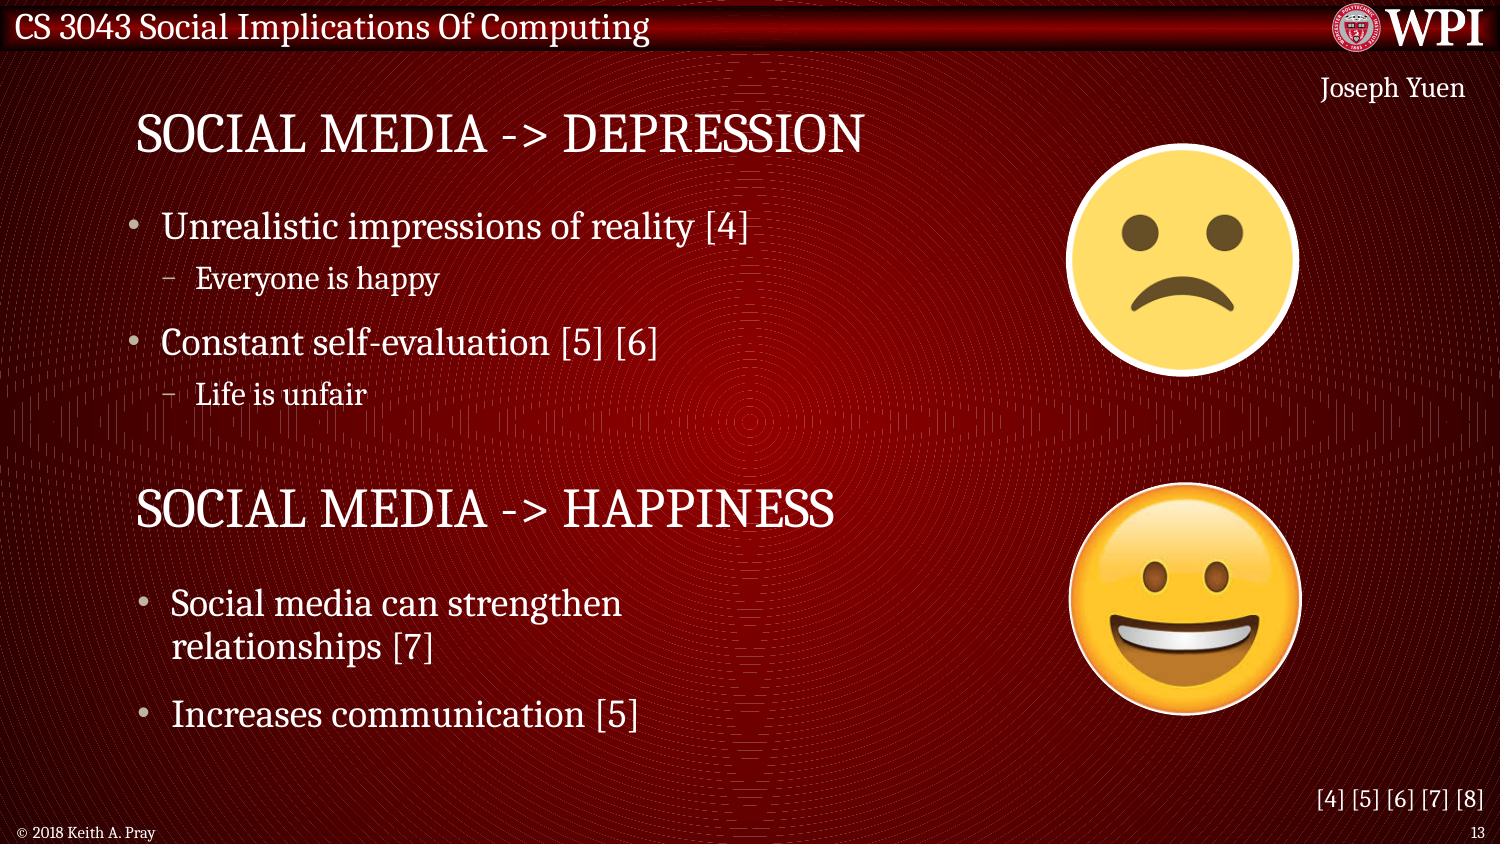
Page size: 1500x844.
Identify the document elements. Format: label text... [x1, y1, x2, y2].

picture [1332, 3, 1483, 52]
picture [1065, 142, 1300, 378]
text_box Joseph Yuen [1351, 61, 1481, 111]
text_box SOCIAL MEDIA -> HAPPINESS [122, 436, 1398, 587]
text_box [4] [5] [6] [7] [8] [0, 775, 1500, 821]
text_box Social media can strengthen relationships [7] Increases communication [5] [122, 575, 735, 776]
list Unrealistic impressions of reality [4] Everyone is happy Constant self-evaluation [5] [6] Life is unfair [112, 197, 825, 429]
slide_number 13 [1397, 821, 1500, 844]
text_box SOCIAL MEDIA -> DEPRESSION [122, 61, 1351, 212]
footer © 2018 Keith A. Pray [0, 821, 913, 844]
picture [1068, 481, 1303, 717]
